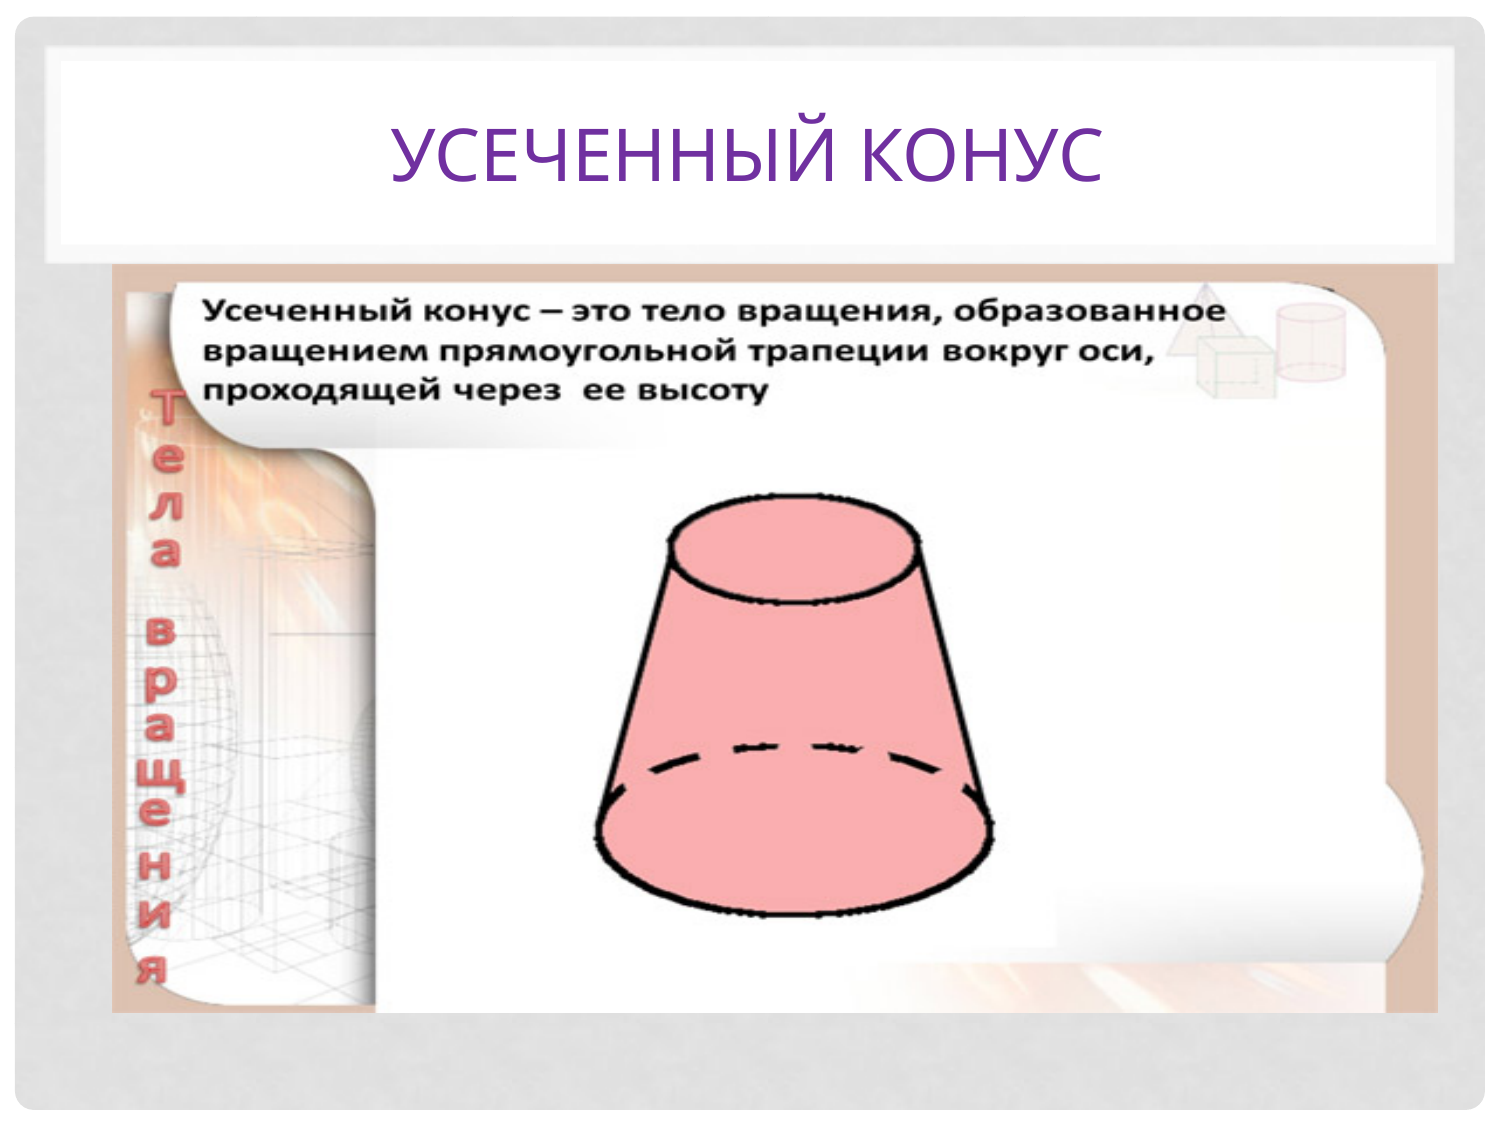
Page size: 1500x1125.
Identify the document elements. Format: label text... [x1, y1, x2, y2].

picture [112, 264, 1438, 1013]
title Усеченный конус [69, 66, 1425, 238]
